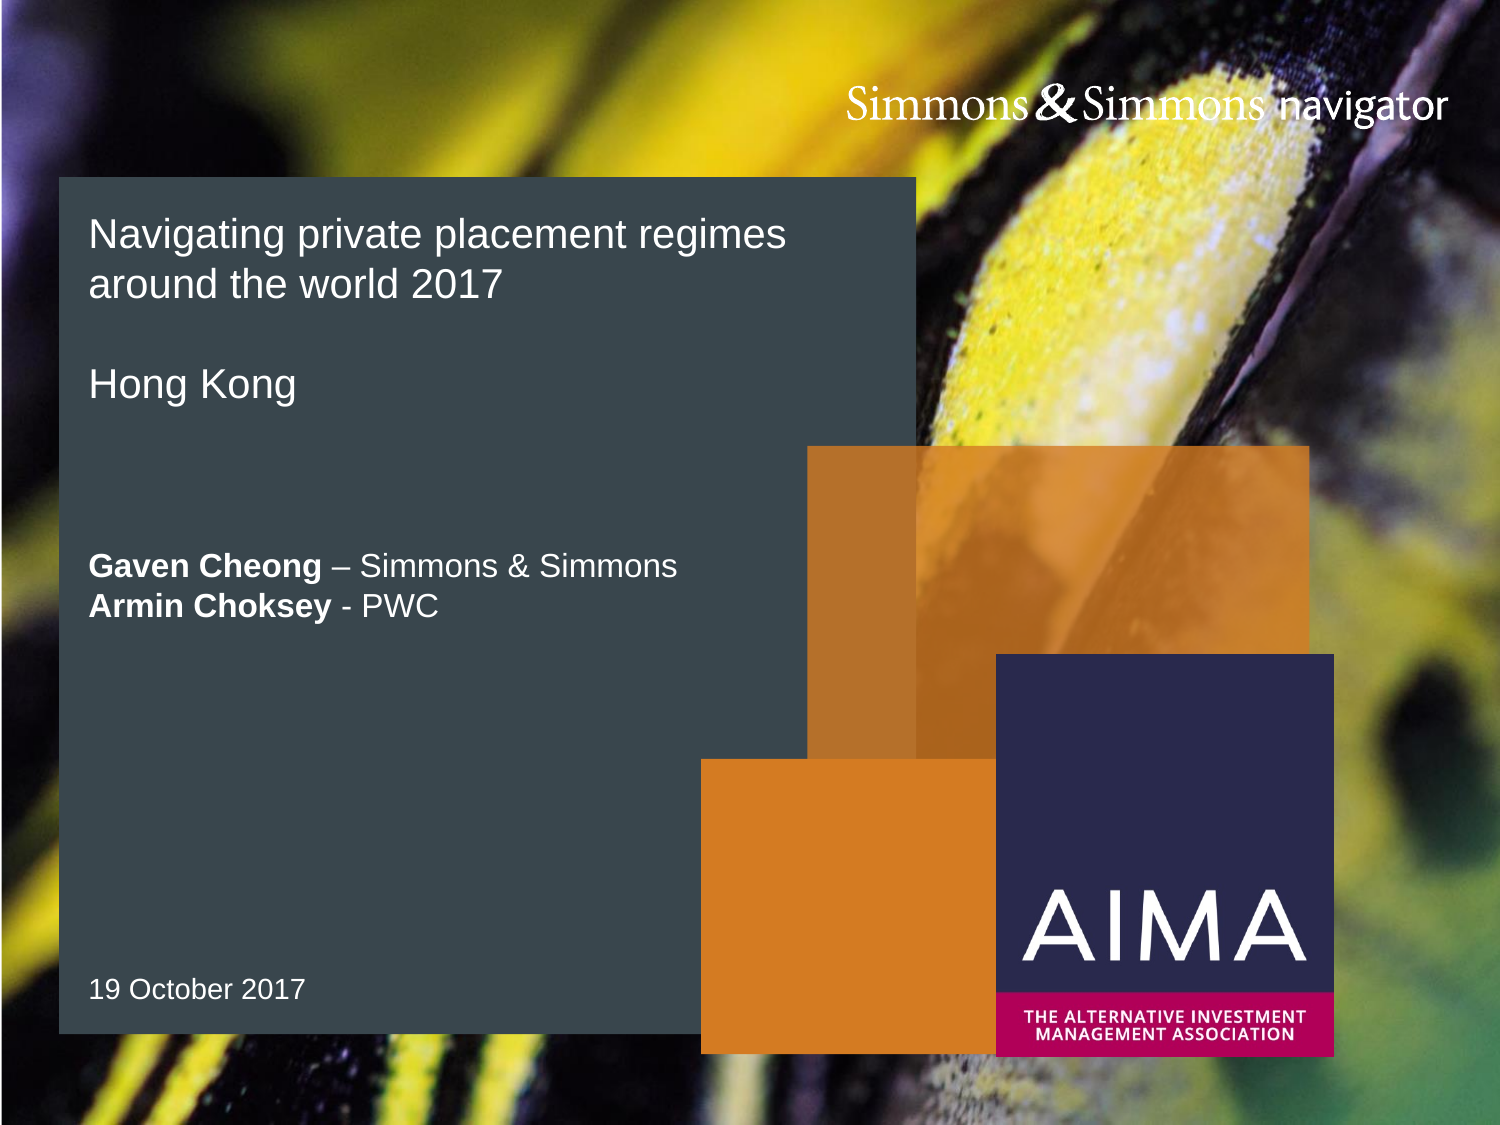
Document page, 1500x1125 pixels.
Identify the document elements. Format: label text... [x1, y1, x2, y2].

picture [1, 0, 1500, 1125]
title Navigating private placement regimes around the world 2017 Hong Kong [58, 177, 919, 473]
list 19 October 2017 [58, 849, 541, 1035]
text_box [691, 790, 1004, 1086]
list Gaven Cheong – Simmons & Simmons Armin Choksey - PWC [58, 473, 697, 942]
